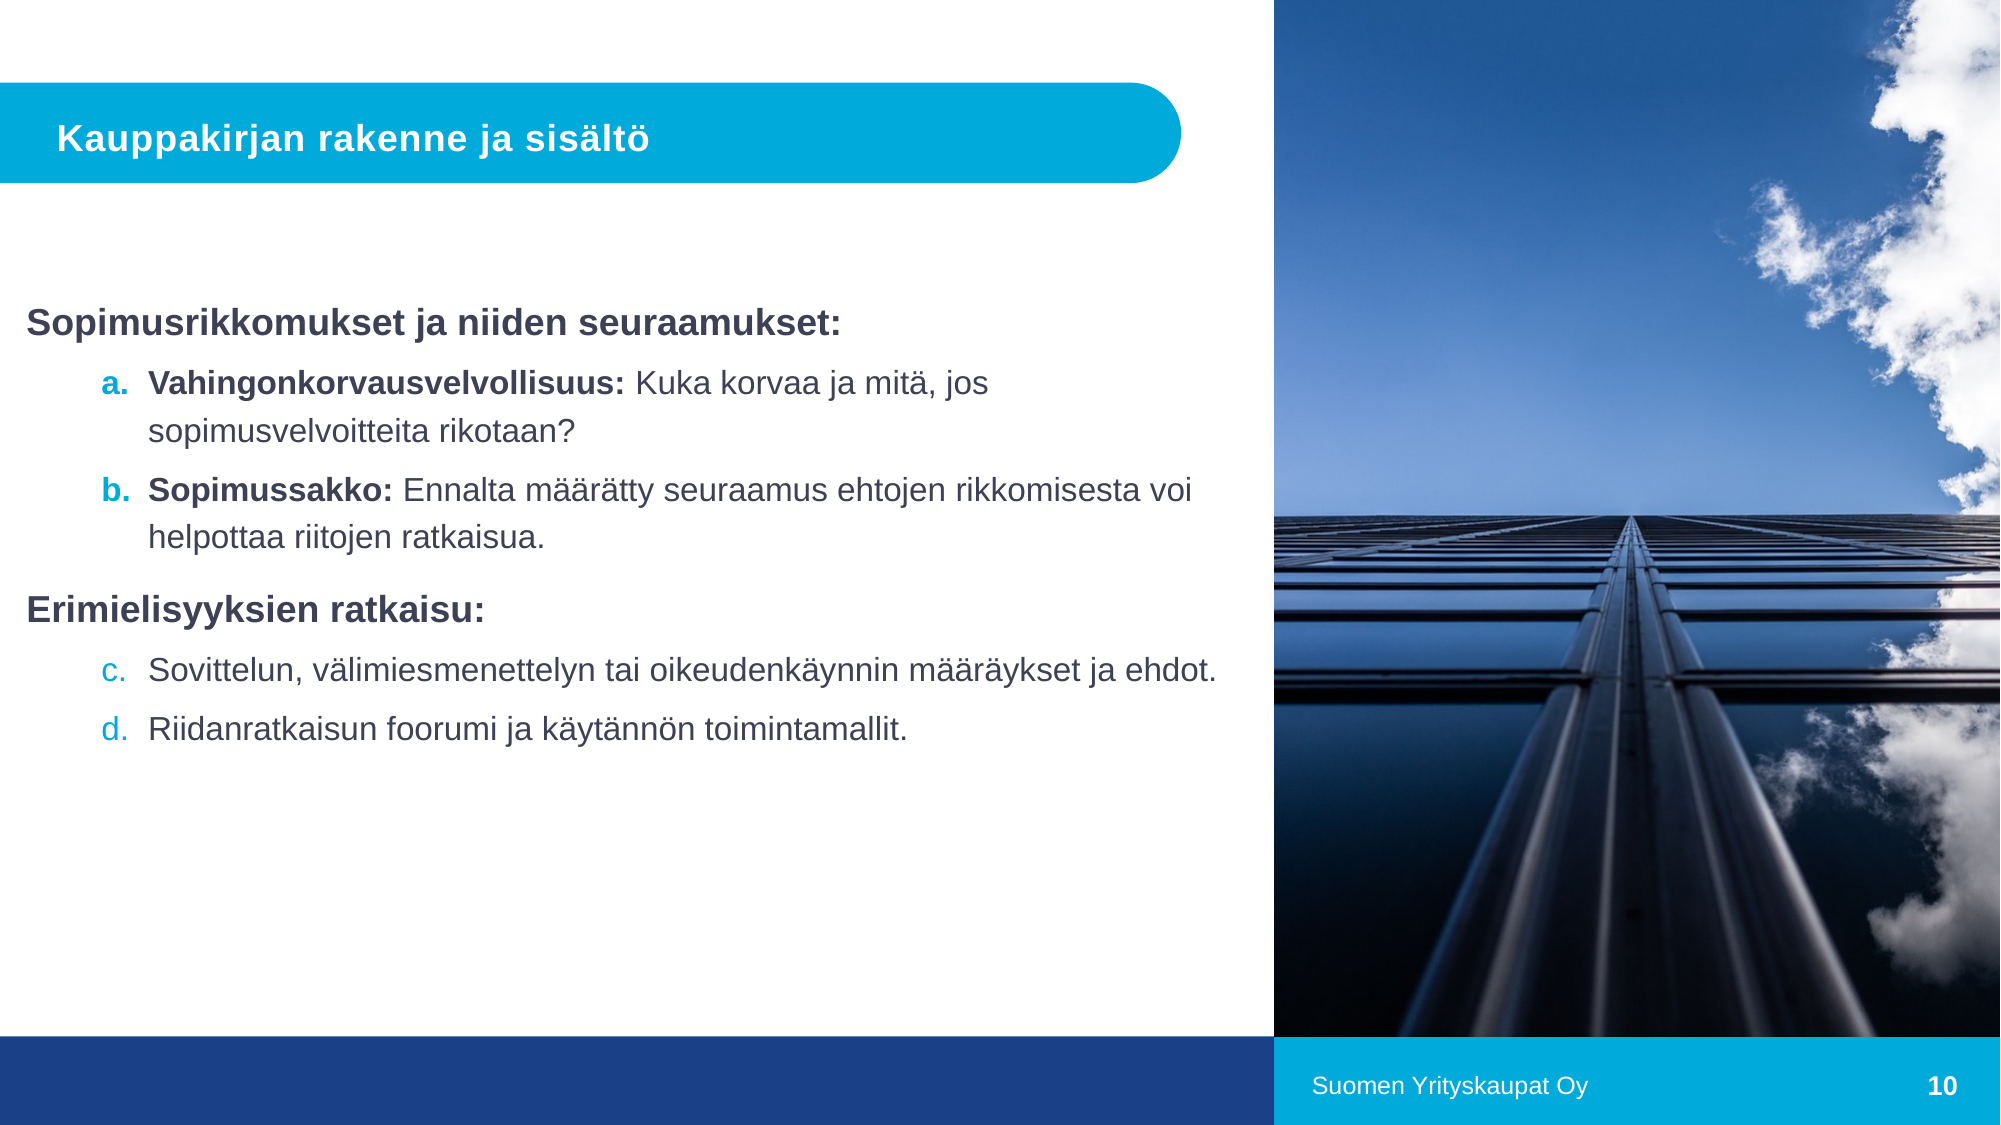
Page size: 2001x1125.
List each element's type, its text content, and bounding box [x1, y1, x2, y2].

picture [1273, 0, 2000, 1036]
footer Suomen Yrityskaupat Oy [1311, 1054, 1765, 1115]
title Kauppakirjan rakenne ja sisältö [56, 103, 1150, 175]
list Sopimusrikkomukset ja niiden seuraamukset: Vahingonkorvausvelvollisuus: Kuka korvaa ja mitä, jos sopimusvelvoitteita rikotaan? Sopimussakko: Ennalta määrätty seuraamus ehtojen rikkomisesta voi helpottaa riitojen ratkaisua. Erimielisyyksien ratkaisu: Sovittelun, välimiesmenettelyn tai oikeudenkäynnin määräykset ja ehdot. Riidanratkaisun foorumi ja käytännön toimintamallit. [26, 218, 1246, 1037]
slide_number 10 [1841, 1054, 1958, 1115]
